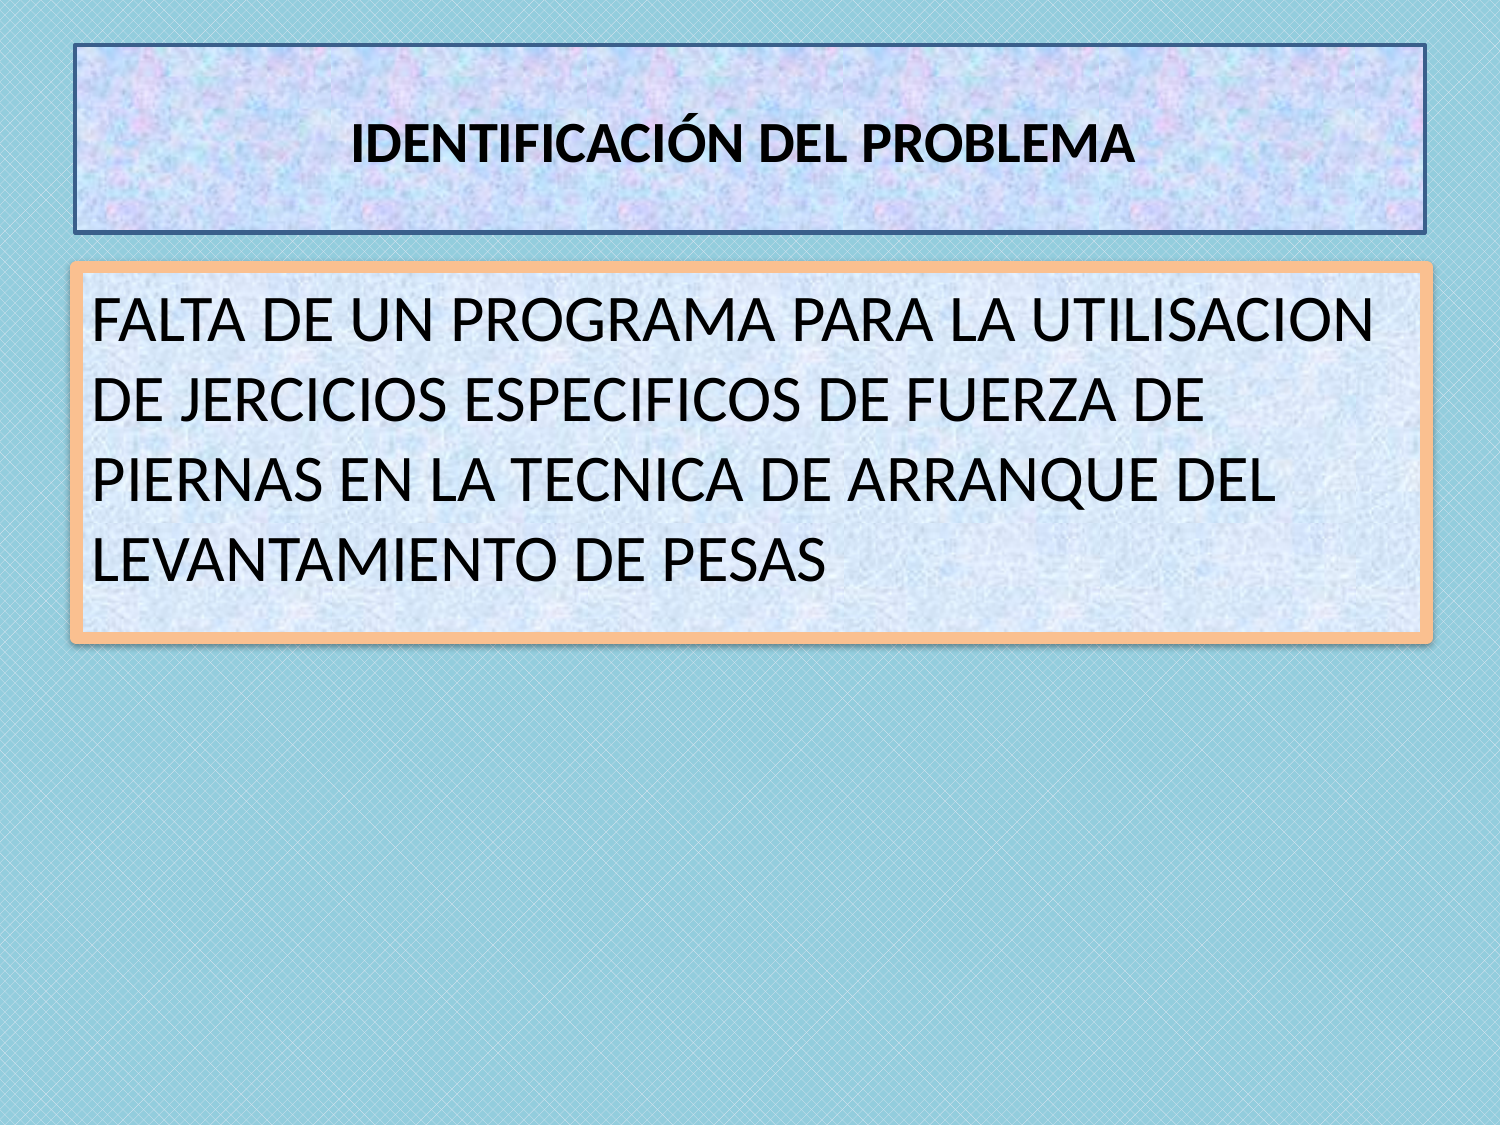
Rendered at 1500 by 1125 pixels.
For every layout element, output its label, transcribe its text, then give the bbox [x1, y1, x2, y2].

title IDENTIFICACIÓN DEL PROBLEMA [73, 43, 1427, 235]
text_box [229, 668, 1400, 1038]
list FALTA DE UN PROGRAMA PARA LA UTILISACION DE JERCICIOS ESPECIFICOS DE FUERZA DE PIERNAS EN LA TECNICA DE ARRANQUE DEL LEVANTAMIENTO DE PESAS [76, 266, 1427, 639]
